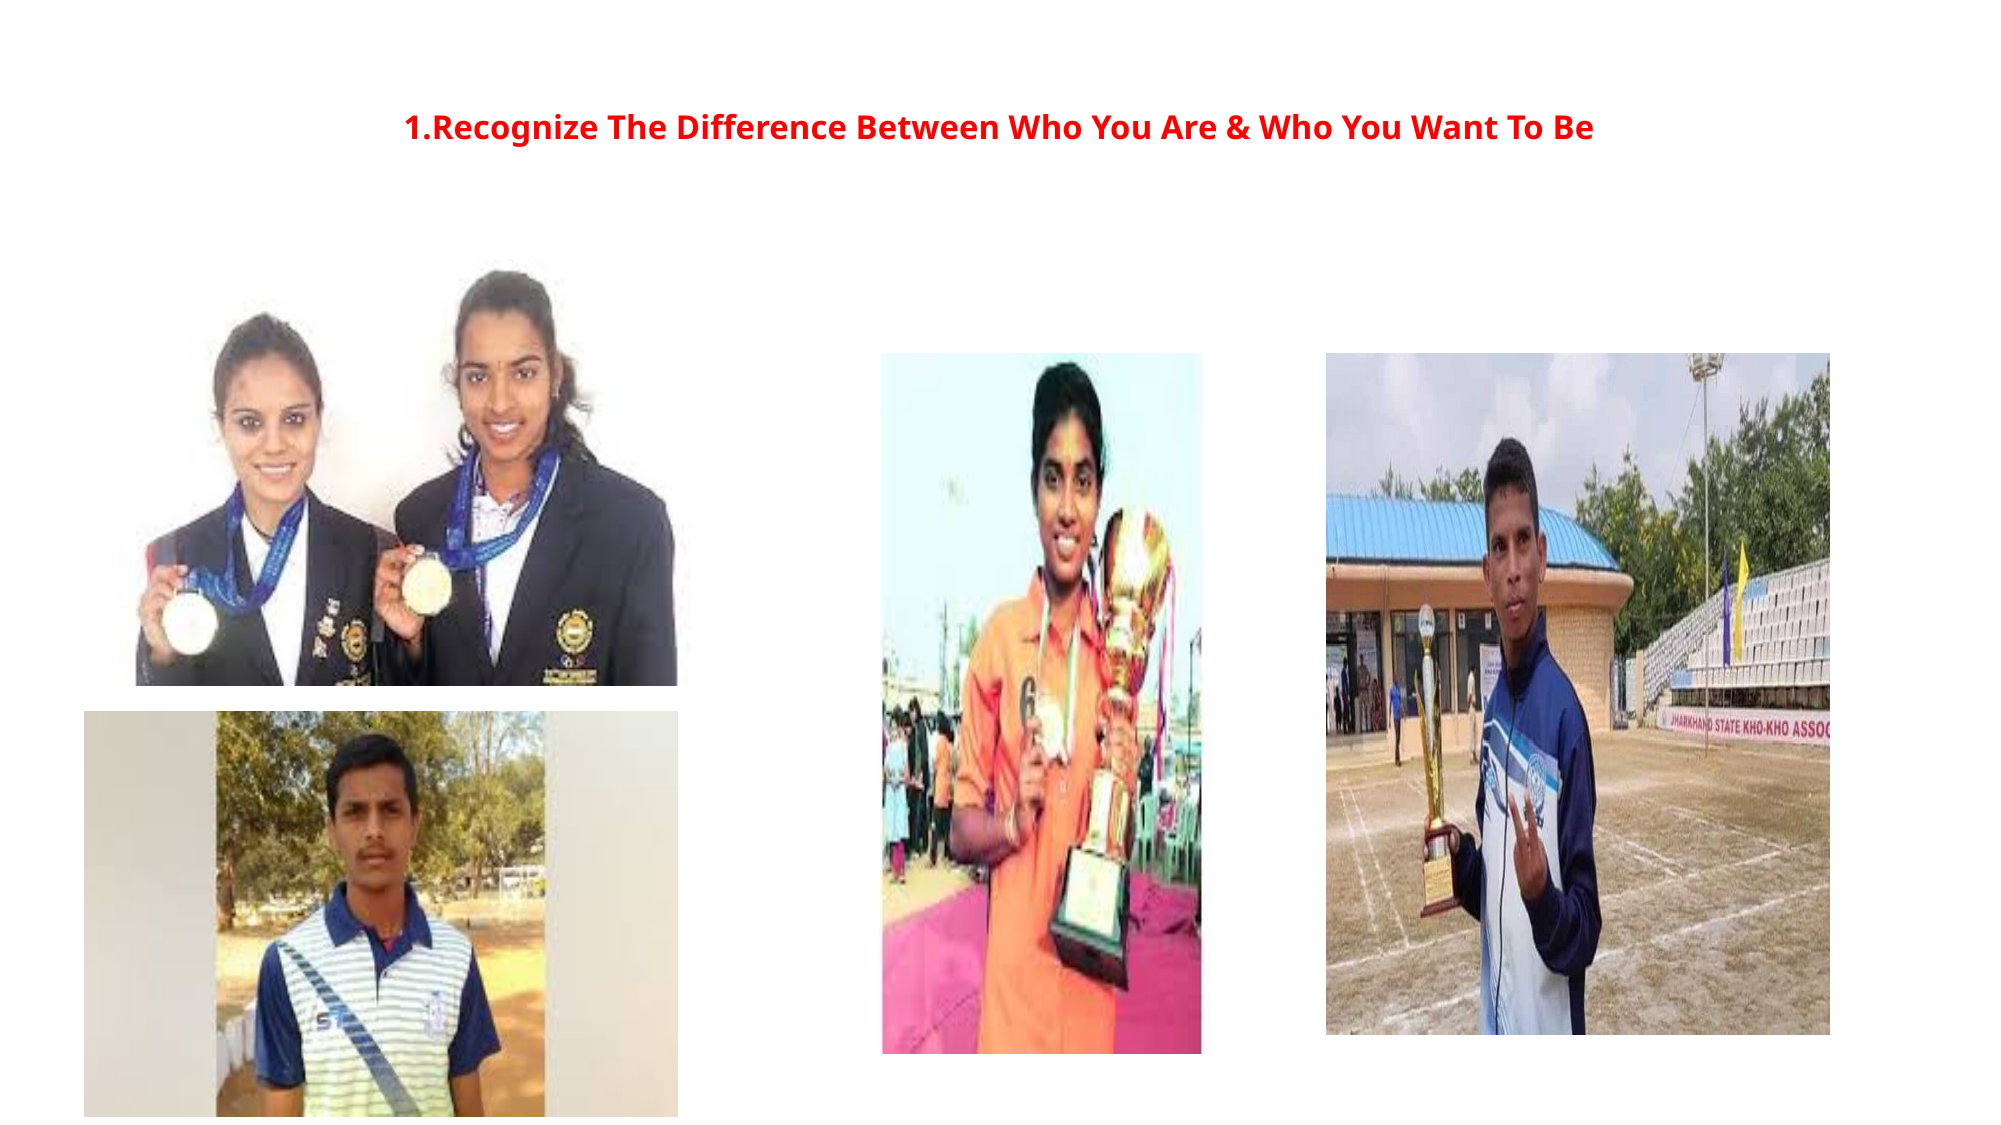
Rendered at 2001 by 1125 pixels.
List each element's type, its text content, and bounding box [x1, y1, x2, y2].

picture [793, 353, 1297, 1054]
picture [1326, 353, 1830, 1035]
picture [83, 259, 756, 686]
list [84, 711, 678, 1118]
title 1.Recognize The Difference Between Who You Are & Who You Want To Be [137, 32, 1863, 230]
